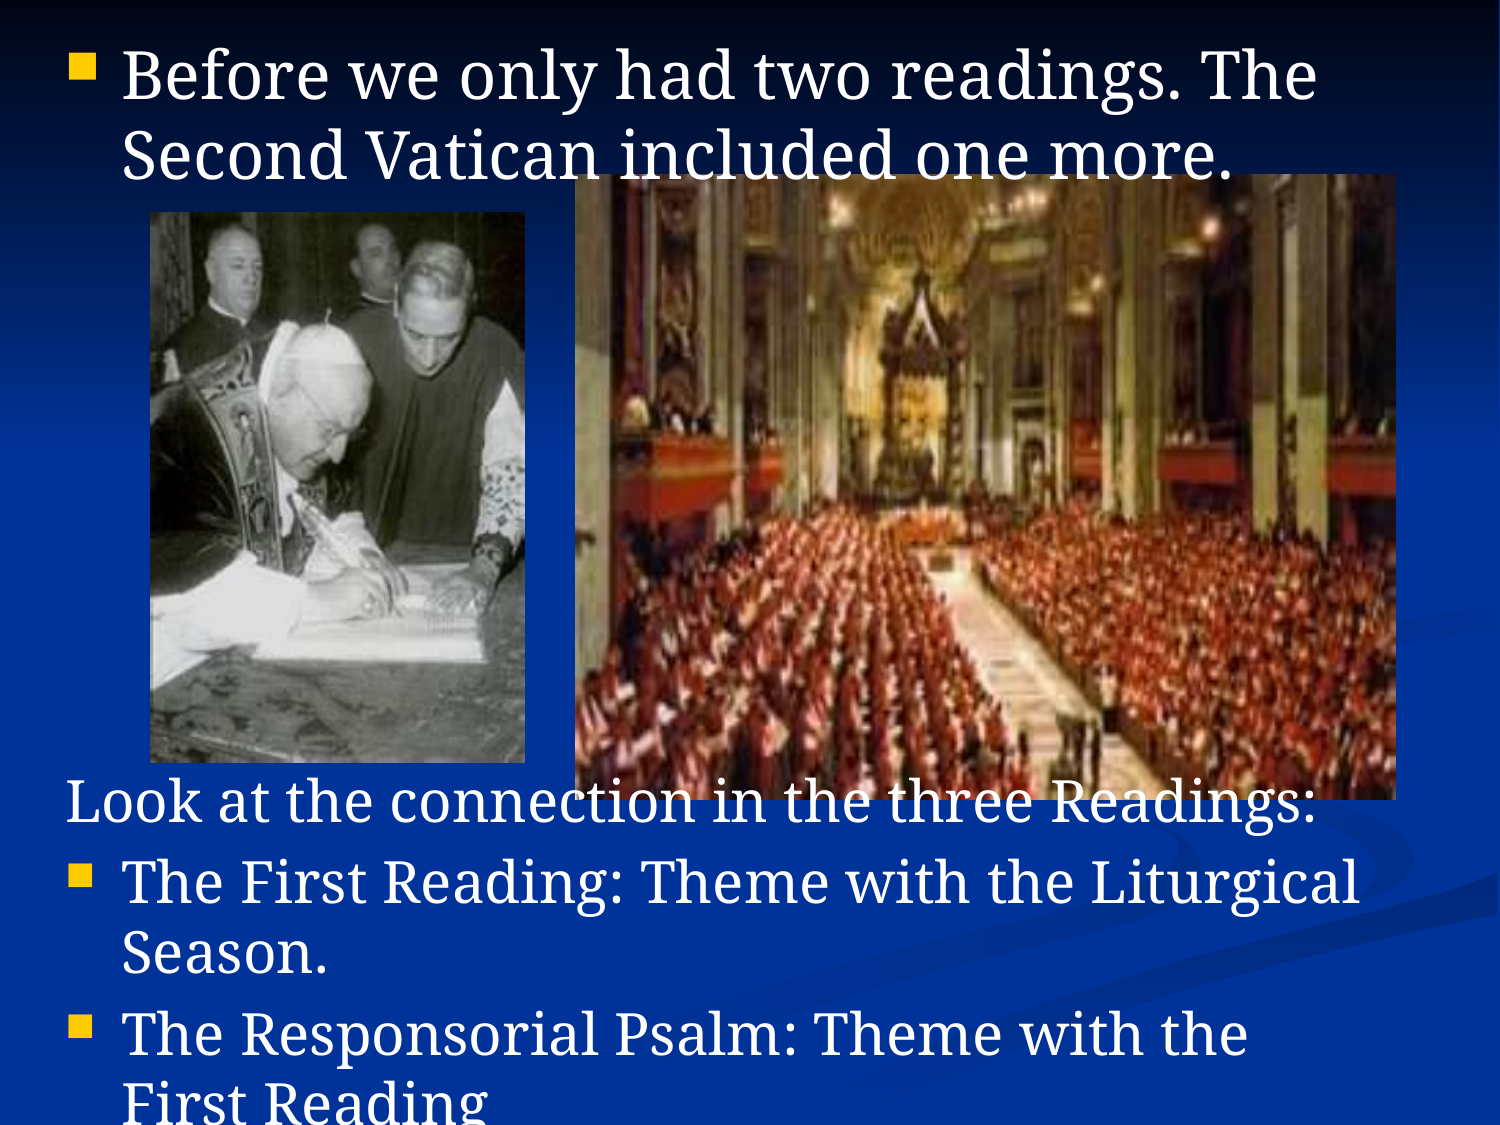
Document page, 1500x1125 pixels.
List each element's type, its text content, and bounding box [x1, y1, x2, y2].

picture [149, 212, 526, 763]
picture [574, 174, 1396, 801]
list Before we only had two readings. The Second Vatican included one more. Look at the connection in the three Readings: The First Reading: Theme with the Liturgical Season. The Responsorial Psalm: Theme with the First Reading Second Reading: Feast celebrating. [49, 24, 1401, 1125]
